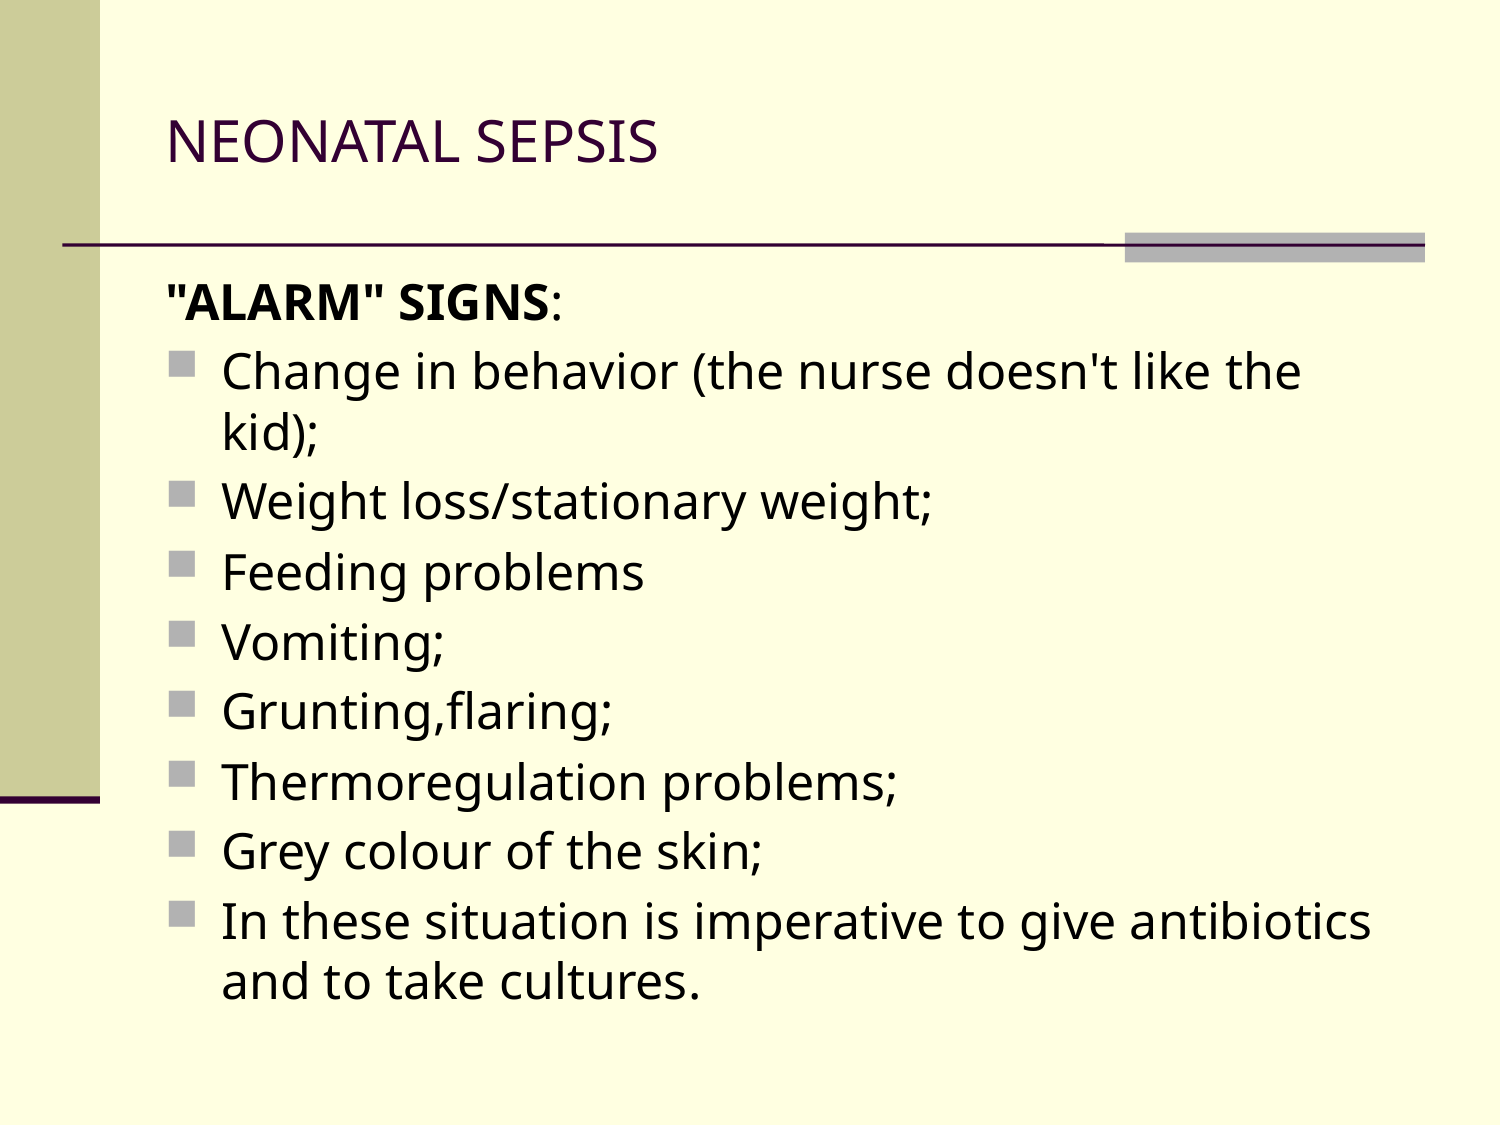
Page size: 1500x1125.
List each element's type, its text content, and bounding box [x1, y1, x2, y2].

title NEONATAL SEPSIS [150, 45, 1425, 234]
list "ALARM" SIGNS: Change in behavior (the nurse doesn't like the kid); Weight loss/stationary weight; Feeding problems Vomiting; Grunting,flaring; Thermoregulation problems; Grey colour of the skin; In these situation is imperative to give antibiotics and to take cultures. [150, 262, 1425, 1006]
